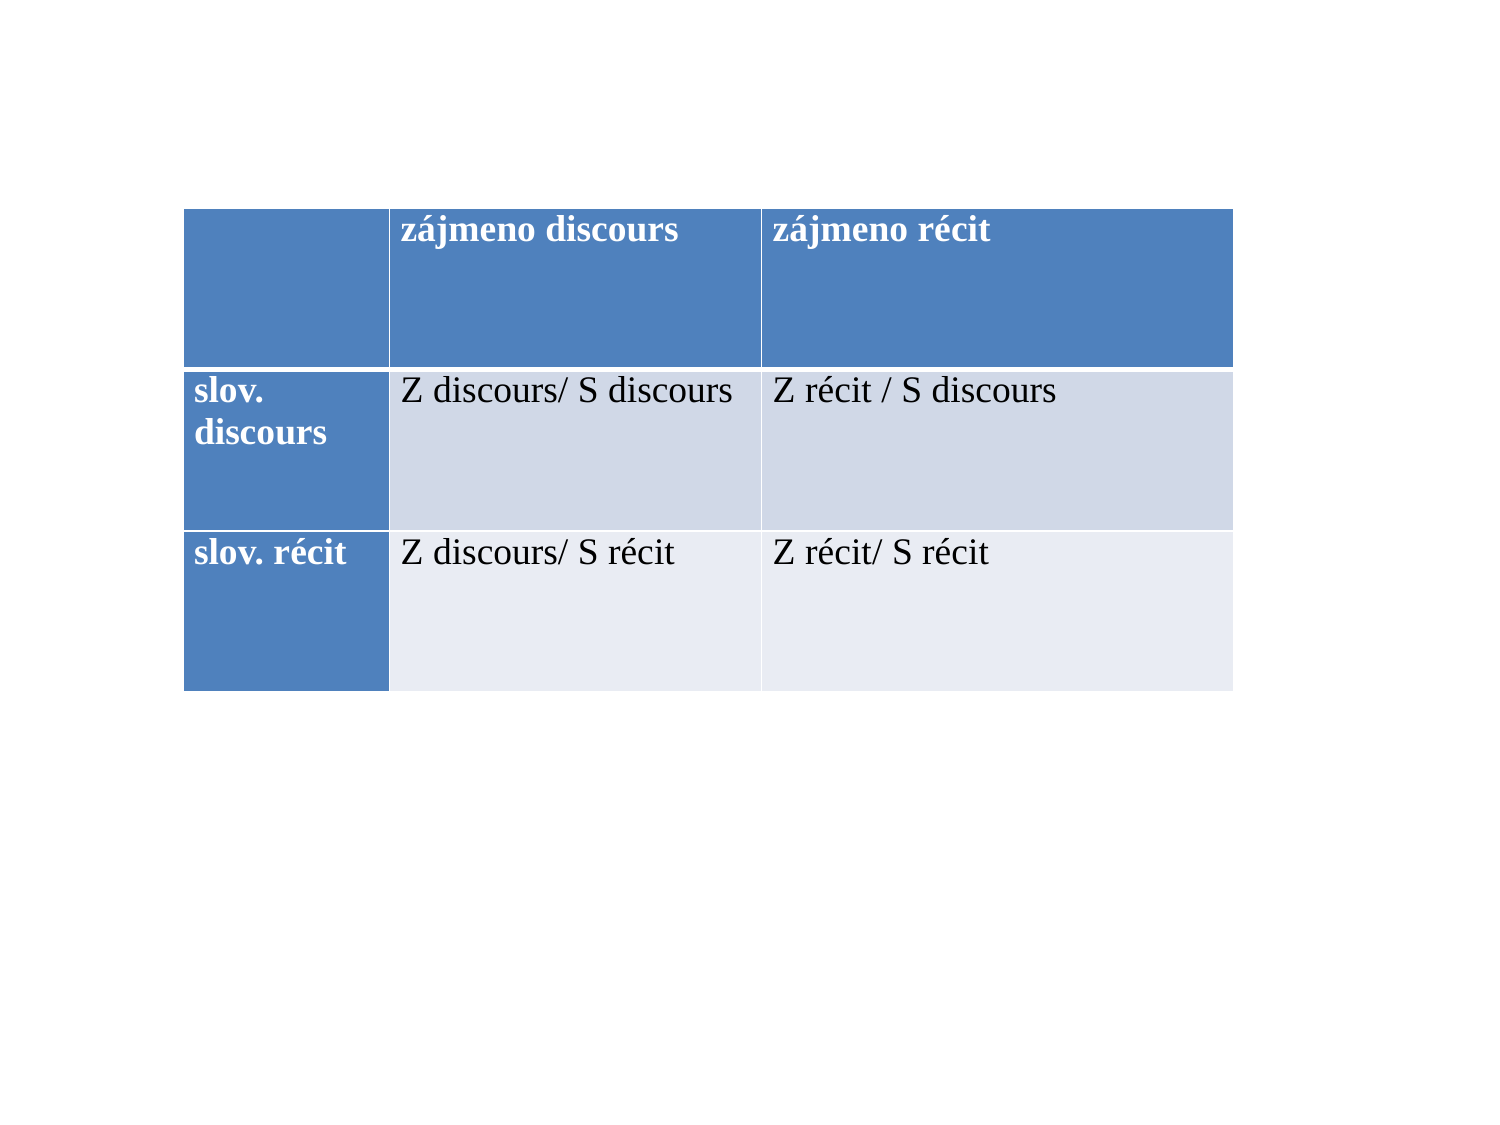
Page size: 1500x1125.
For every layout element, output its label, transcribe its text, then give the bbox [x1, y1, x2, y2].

table_cell slov. discours [184, 372, 389, 530]
table_cell Z récit / S discours [762, 372, 1233, 530]
table_cell Z récit/ S récit [762, 532, 1233, 691]
table_cell Z discours/ S récit [390, 532, 761, 691]
table_cell Z discours/ S discours [390, 372, 761, 530]
table_cell slov. récit [184, 532, 389, 691]
table_header [184, 209, 389, 367]
table_header zájmeno discours [390, 209, 761, 367]
table_header zájmeno récit [762, 209, 1233, 367]
